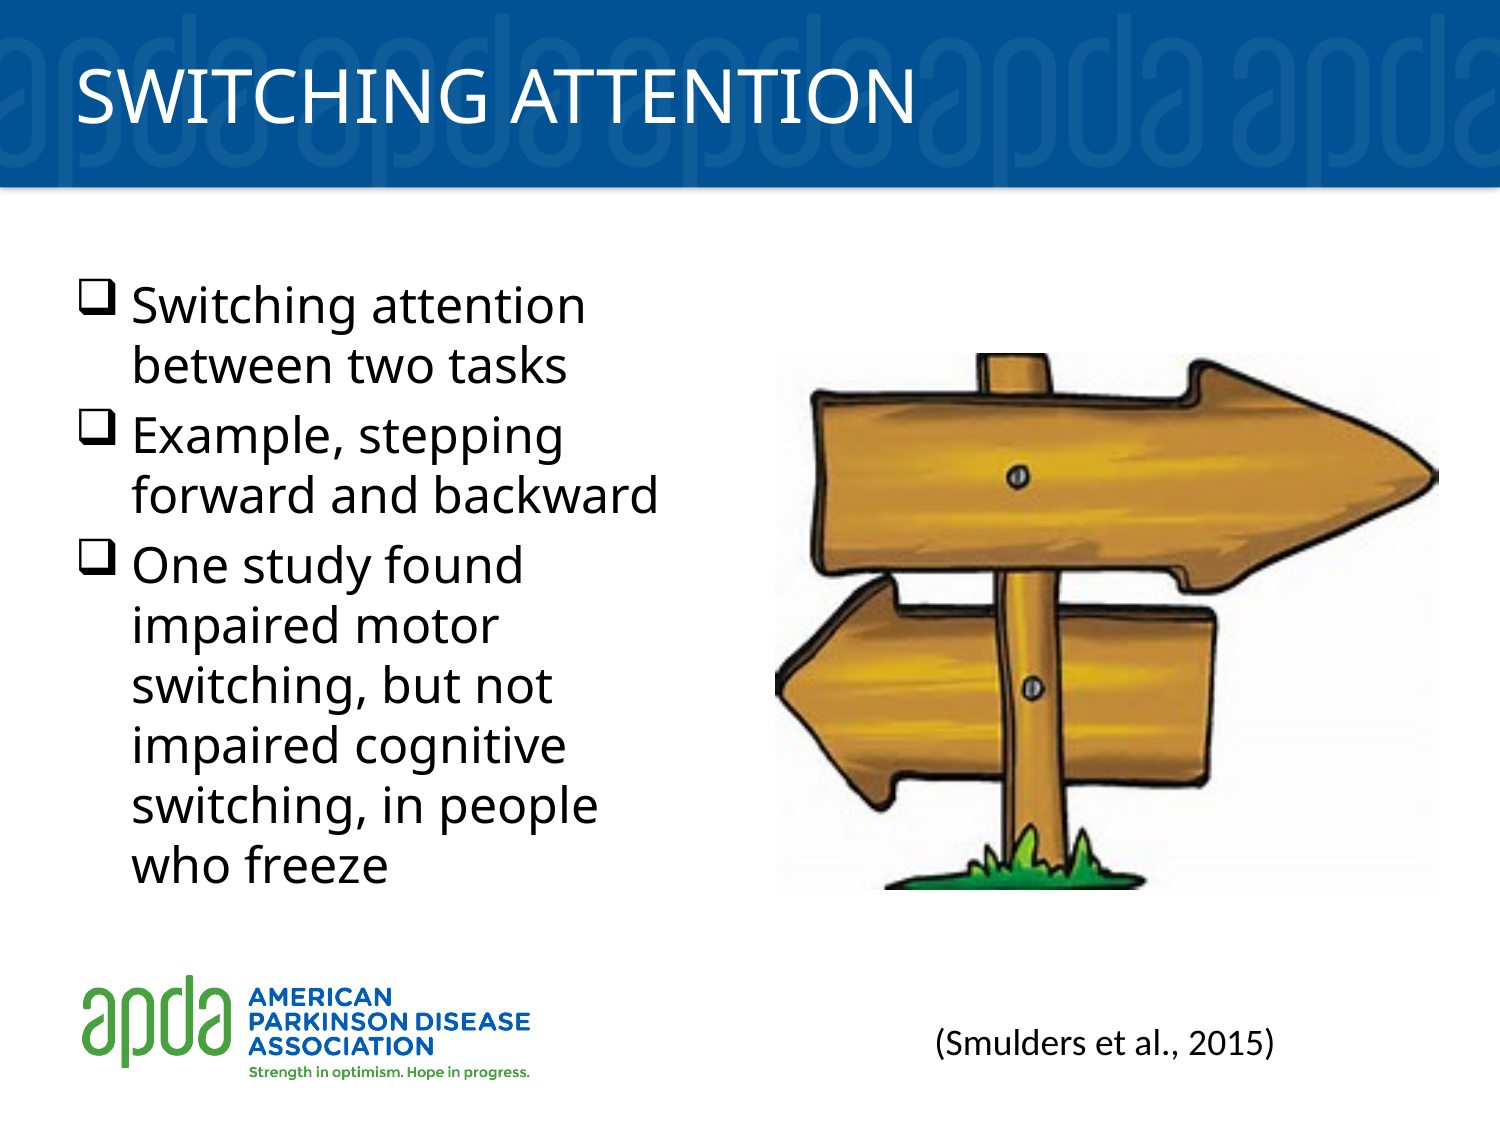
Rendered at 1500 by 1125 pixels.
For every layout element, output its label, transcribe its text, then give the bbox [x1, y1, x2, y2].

list Switching attention between two tasks Example, stepping forward and backward One study found impaired motor switching, but not impaired cognitive switching, in people who freeze [75, 266, 671, 925]
picture [775, 352, 1440, 890]
title switching attention [0, 0, 1500, 188]
picture [82, 975, 530, 1080]
text_box (Smulders et al., 2015) [919, 1010, 1350, 1071]
